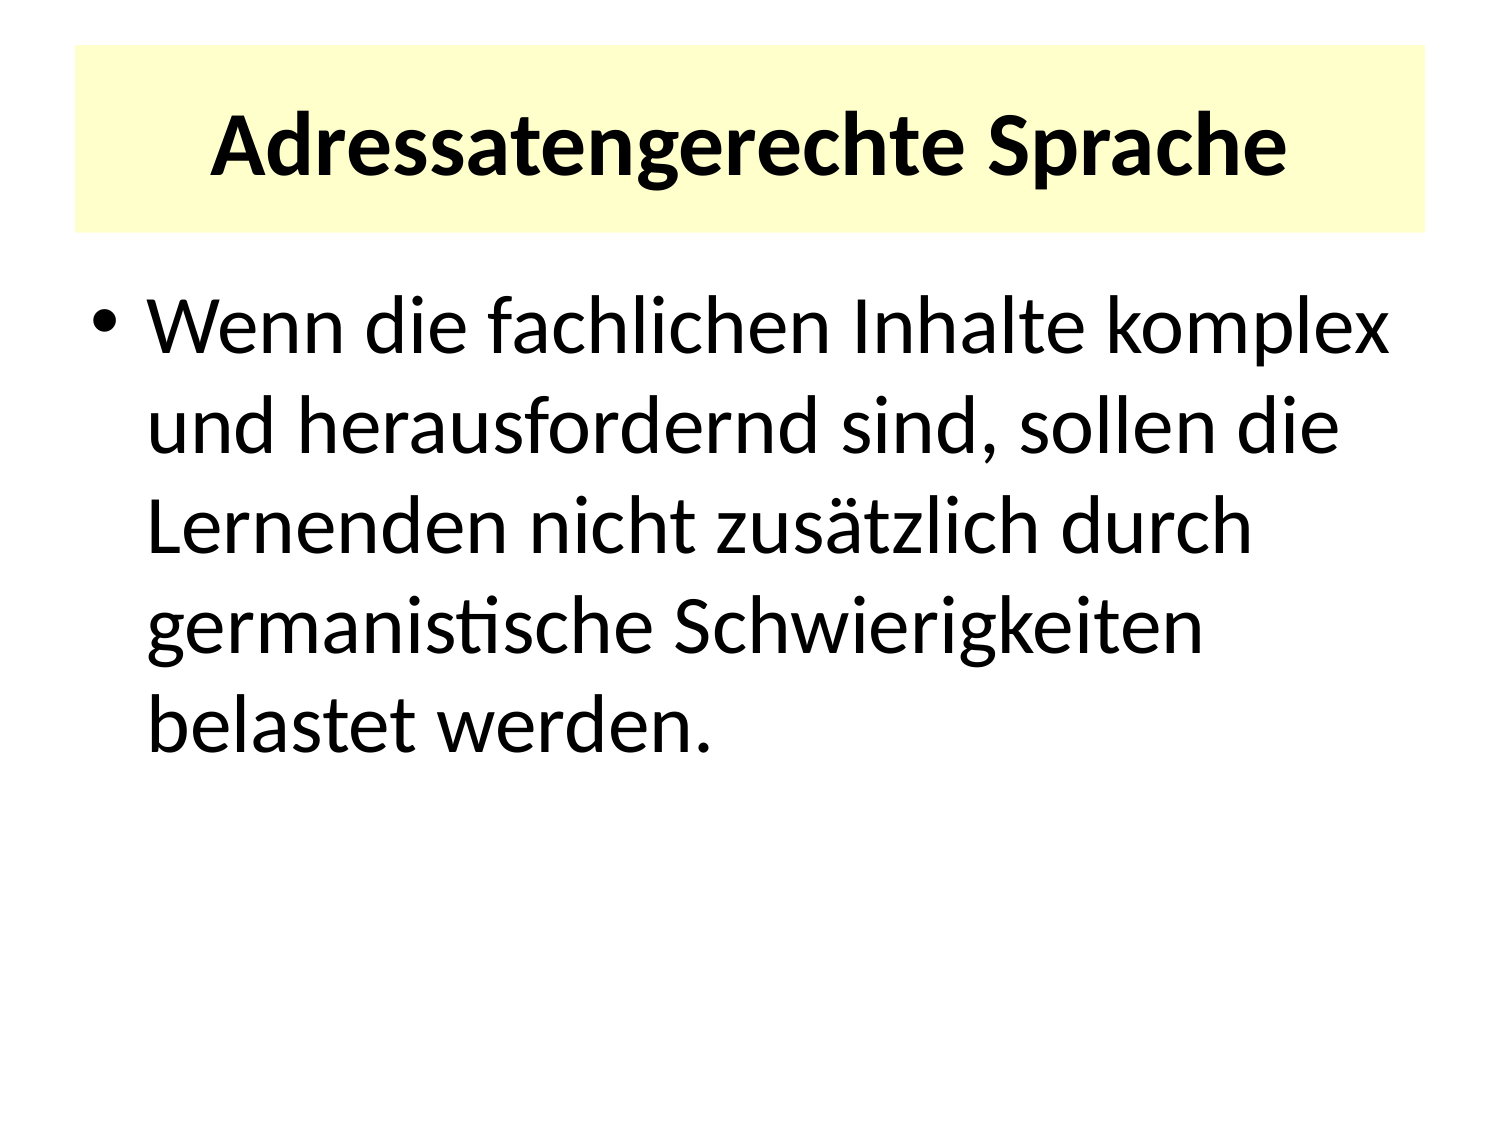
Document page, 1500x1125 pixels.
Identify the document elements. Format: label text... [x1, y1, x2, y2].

title Adressatengerechte Sprache [75, 45, 1425, 233]
list Wenn die fachlichen Inhalte komplex und herausfordernd sind, sollen die Lernenden nicht zusätzlich durch germanistische Schwierigkeiten belastet werden. [75, 262, 1425, 1005]
